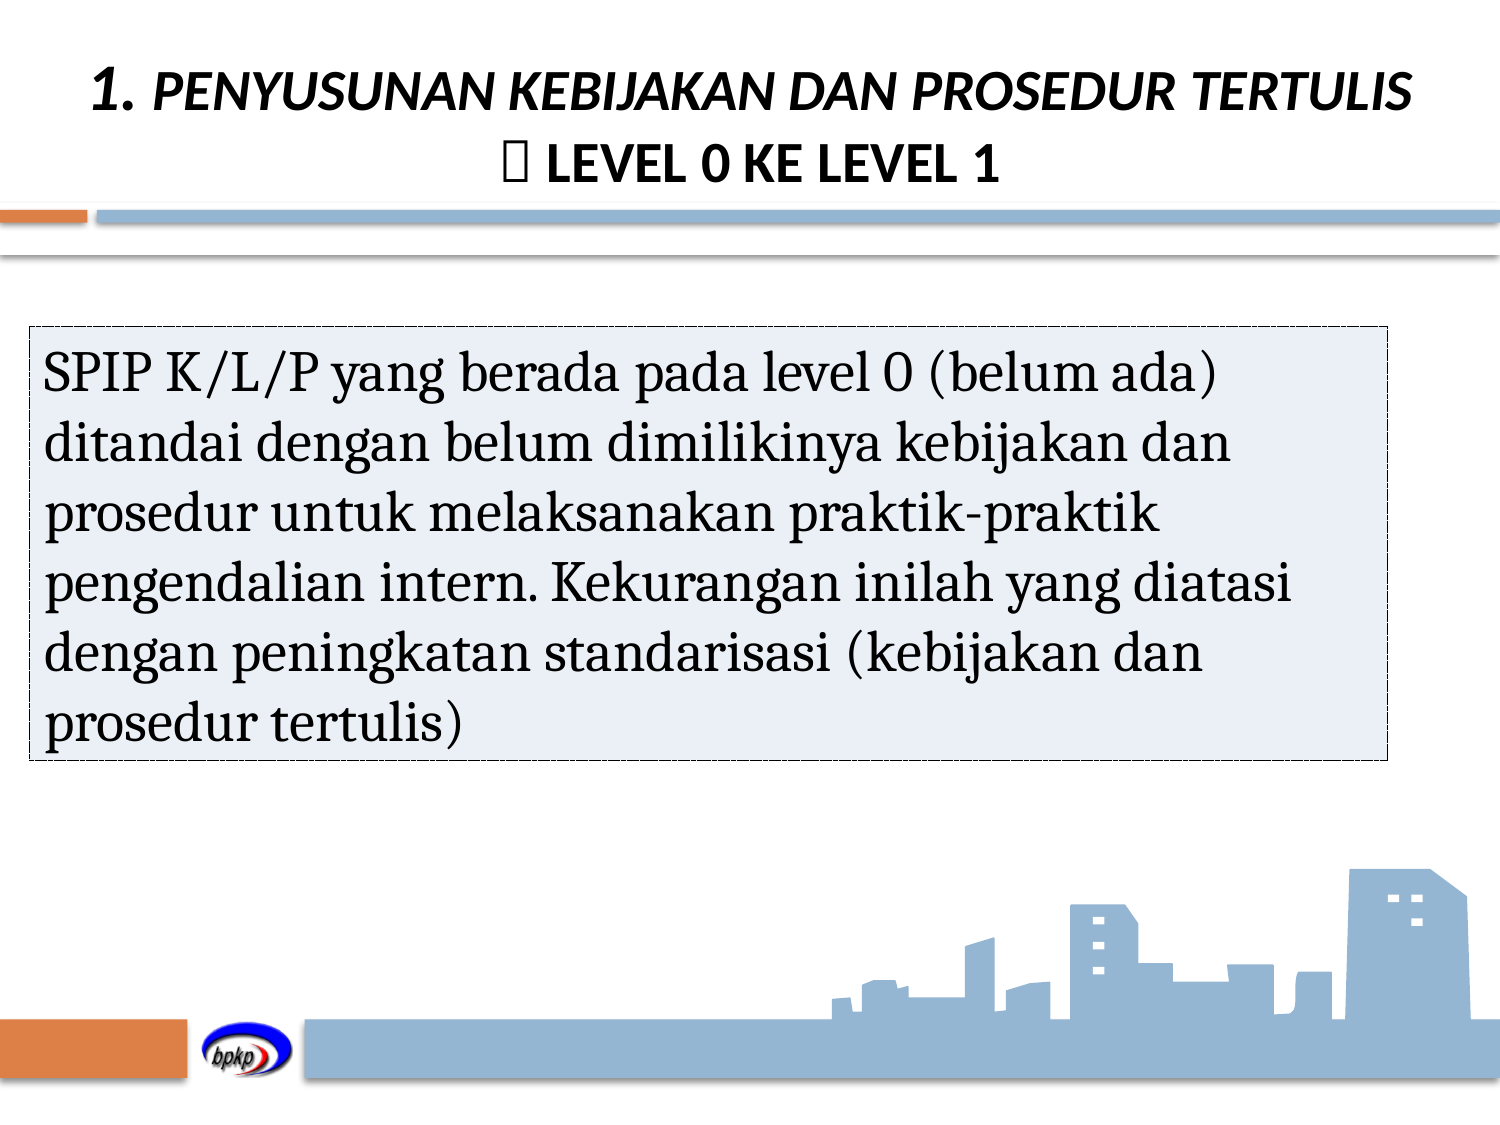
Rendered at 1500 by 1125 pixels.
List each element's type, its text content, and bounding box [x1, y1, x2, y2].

picture [199, 1019, 293, 1078]
title 1. PENYUSUNAN KEBIJAKAN DAN PROSEDUR TERTULIS  LEVEL 0 KE LEVEL 1 [0, 37, 1500, 201]
text_box SPIP K/L/P yang berada pada level 0 (belum ada) ditandai dengan belum dimilikinya kebijakan dan prosedur untuk melaksanakan praktik-praktik pengendalian intern. Kekurangan inilah yang diatasi dengan peningkatan standarisasi (kebijakan dan prosedur tertulis) [29, 326, 1388, 761]
